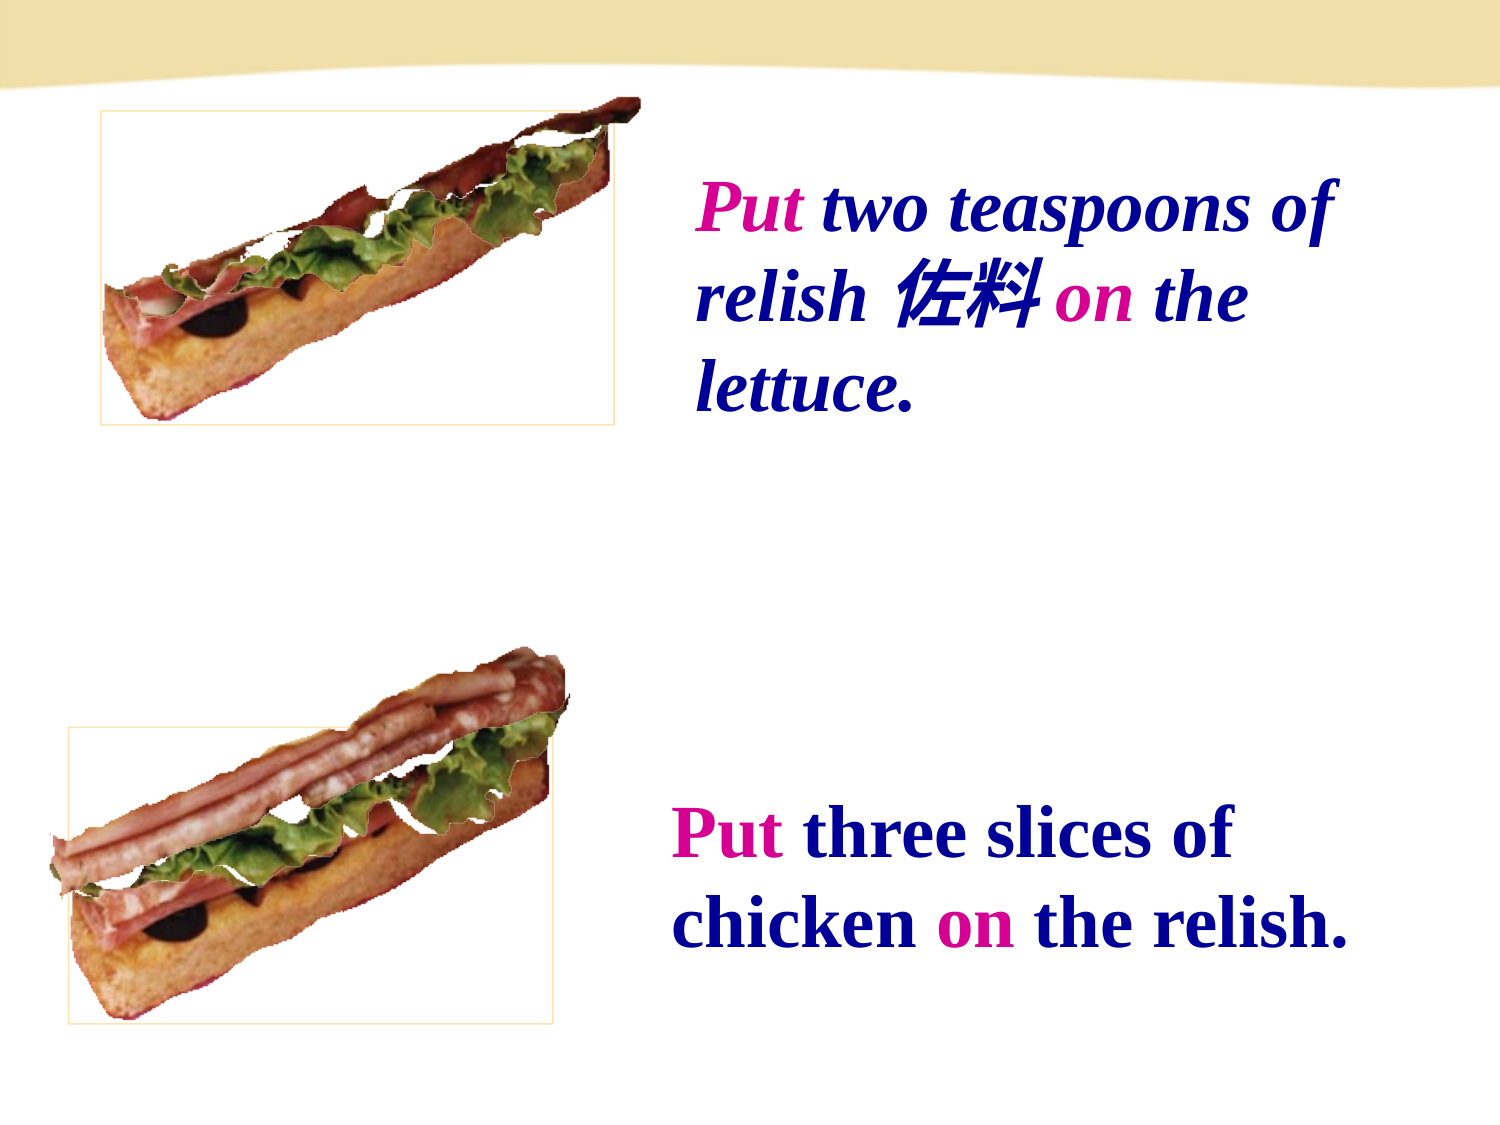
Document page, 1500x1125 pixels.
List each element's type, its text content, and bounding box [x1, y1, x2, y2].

text_box Put three slices of chicken on the relish. [656, 775, 1403, 970]
text_box Put two teaspoons of relish佐料on the lettuce. [680, 149, 1500, 562]
picture [0, 0, 1500, 1125]
